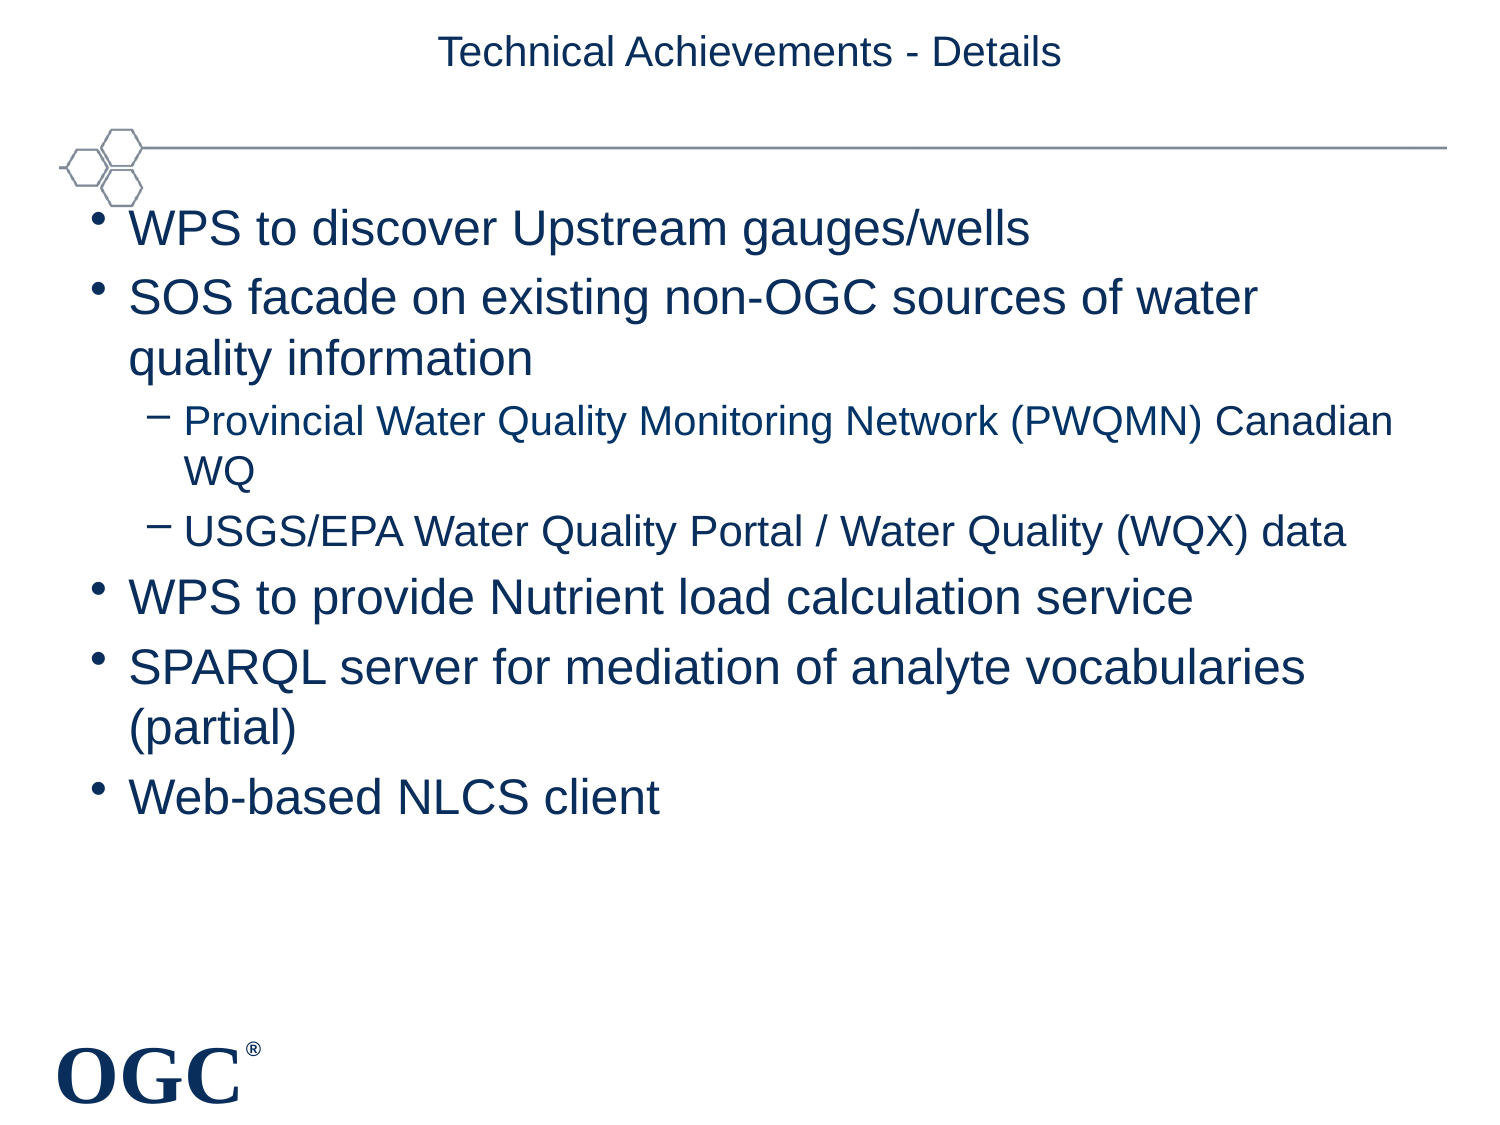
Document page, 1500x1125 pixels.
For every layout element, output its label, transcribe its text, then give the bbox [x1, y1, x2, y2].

list WPS to discover Upstream gauges/wells SOS facade on existing non-OGC sources of water quality information Provincial Water Quality Monitoring Network (PWQMN) Canadian WQ USGS/EPA Water Quality Portal / Water Quality (WQX) data WPS to provide Nutrient load calculation service SPARQL server for mediation of analyte vocabularies (partial) Web-based NLCS client [75, 187, 1425, 930]
picture [59, 136, 1447, 208]
title Technical Achievements - Details [37, 22, 1463, 136]
